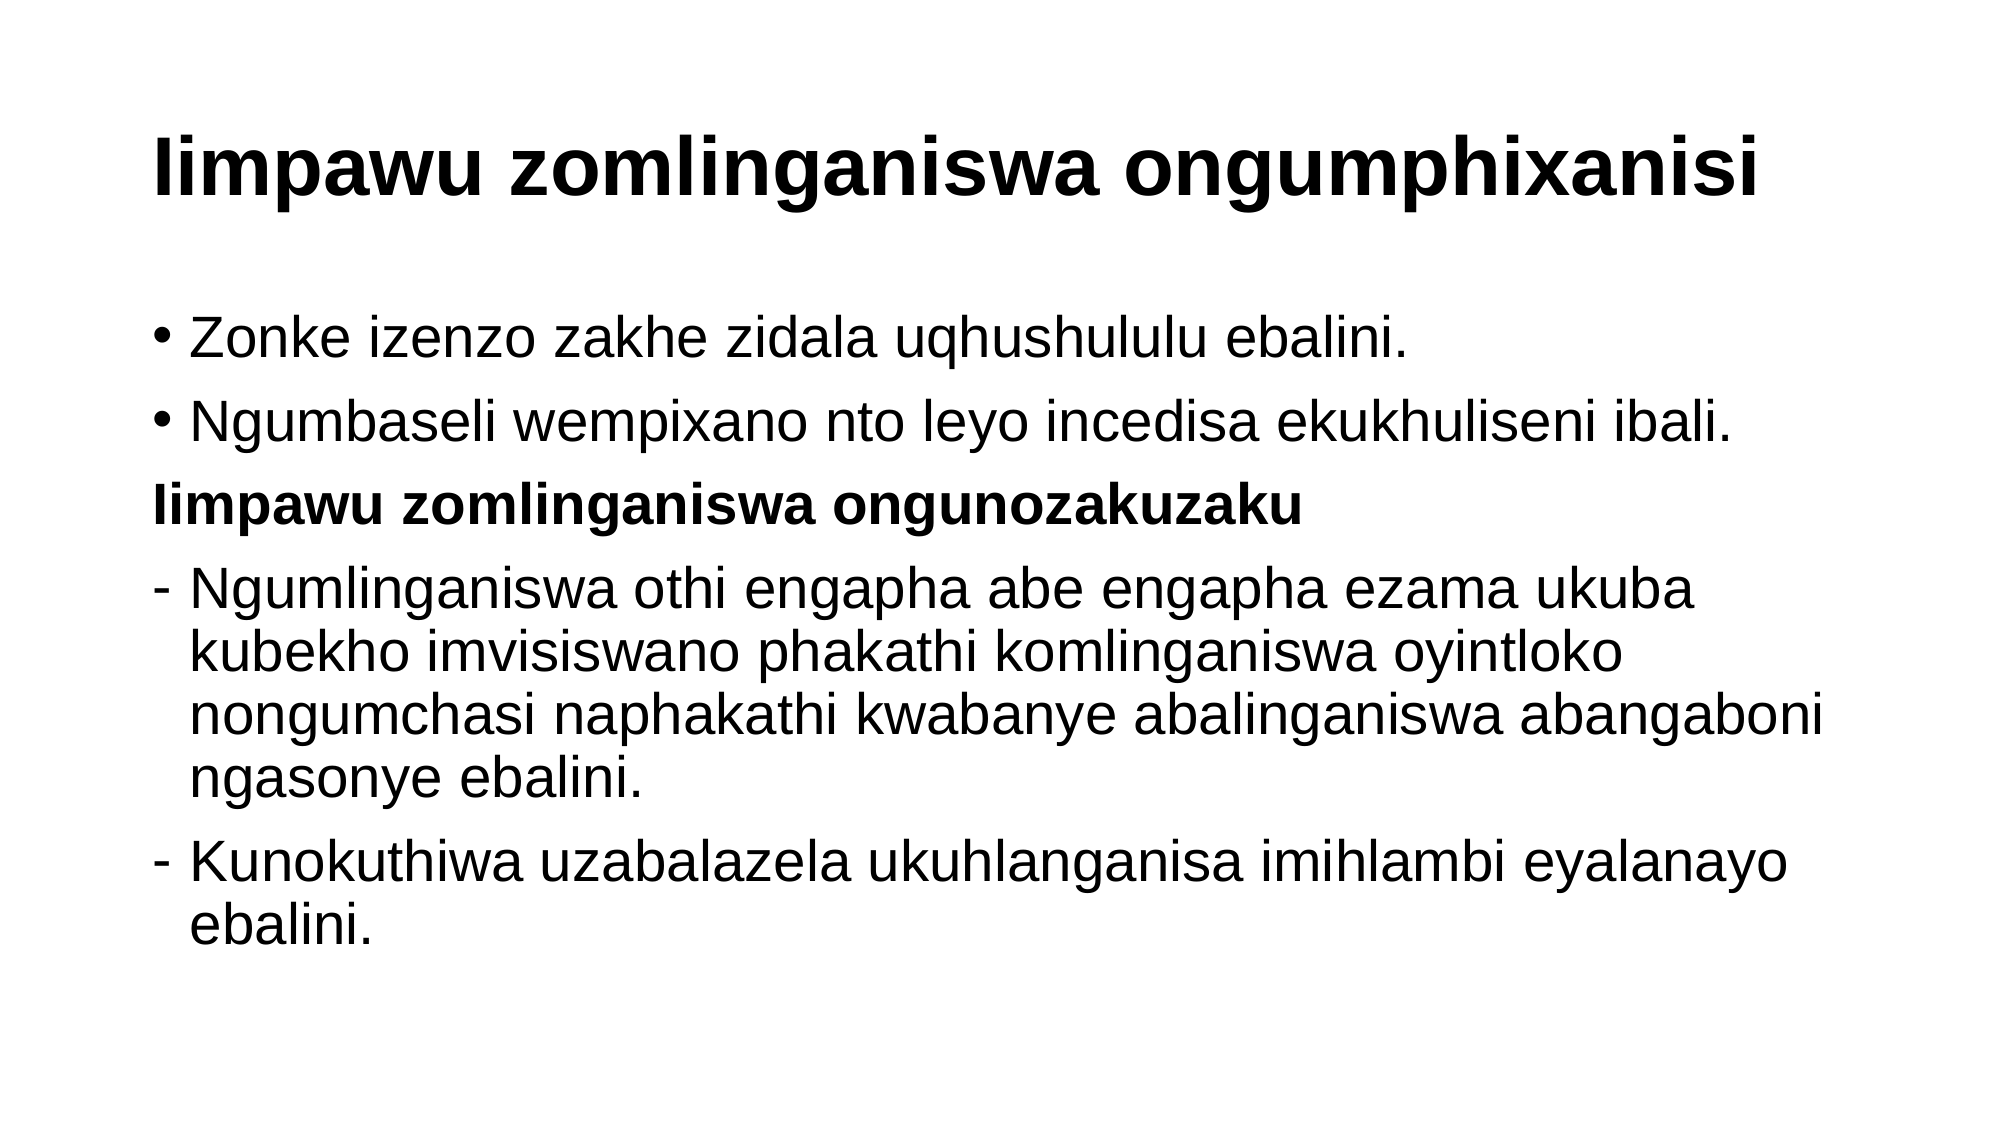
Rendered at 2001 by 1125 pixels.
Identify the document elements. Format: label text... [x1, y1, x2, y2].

title Iimpawu zomlinganiswa ongumphixanisi [137, 59, 1863, 278]
list Zonke izenzo zakhe zidala uqhushululu ebalini. Ngumbaseli wempixano nto leyo incedisa ekukhuliseni ibali. Iimpawu zomlinganiswa ongunozakuzaku Ngumlinganiswa othi engapha abe engapha ezama ukuba kubekho imvisiswano phakathi komlinganiswa oyintloko nongumchasi naphakathi kwabanye abalinganiswa abangaboni ngasonye ebalini. Kunokuthiwa uzabalazela ukuhlanganisa imihlambi eyalanayo ebalini. [137, 299, 1863, 1014]
